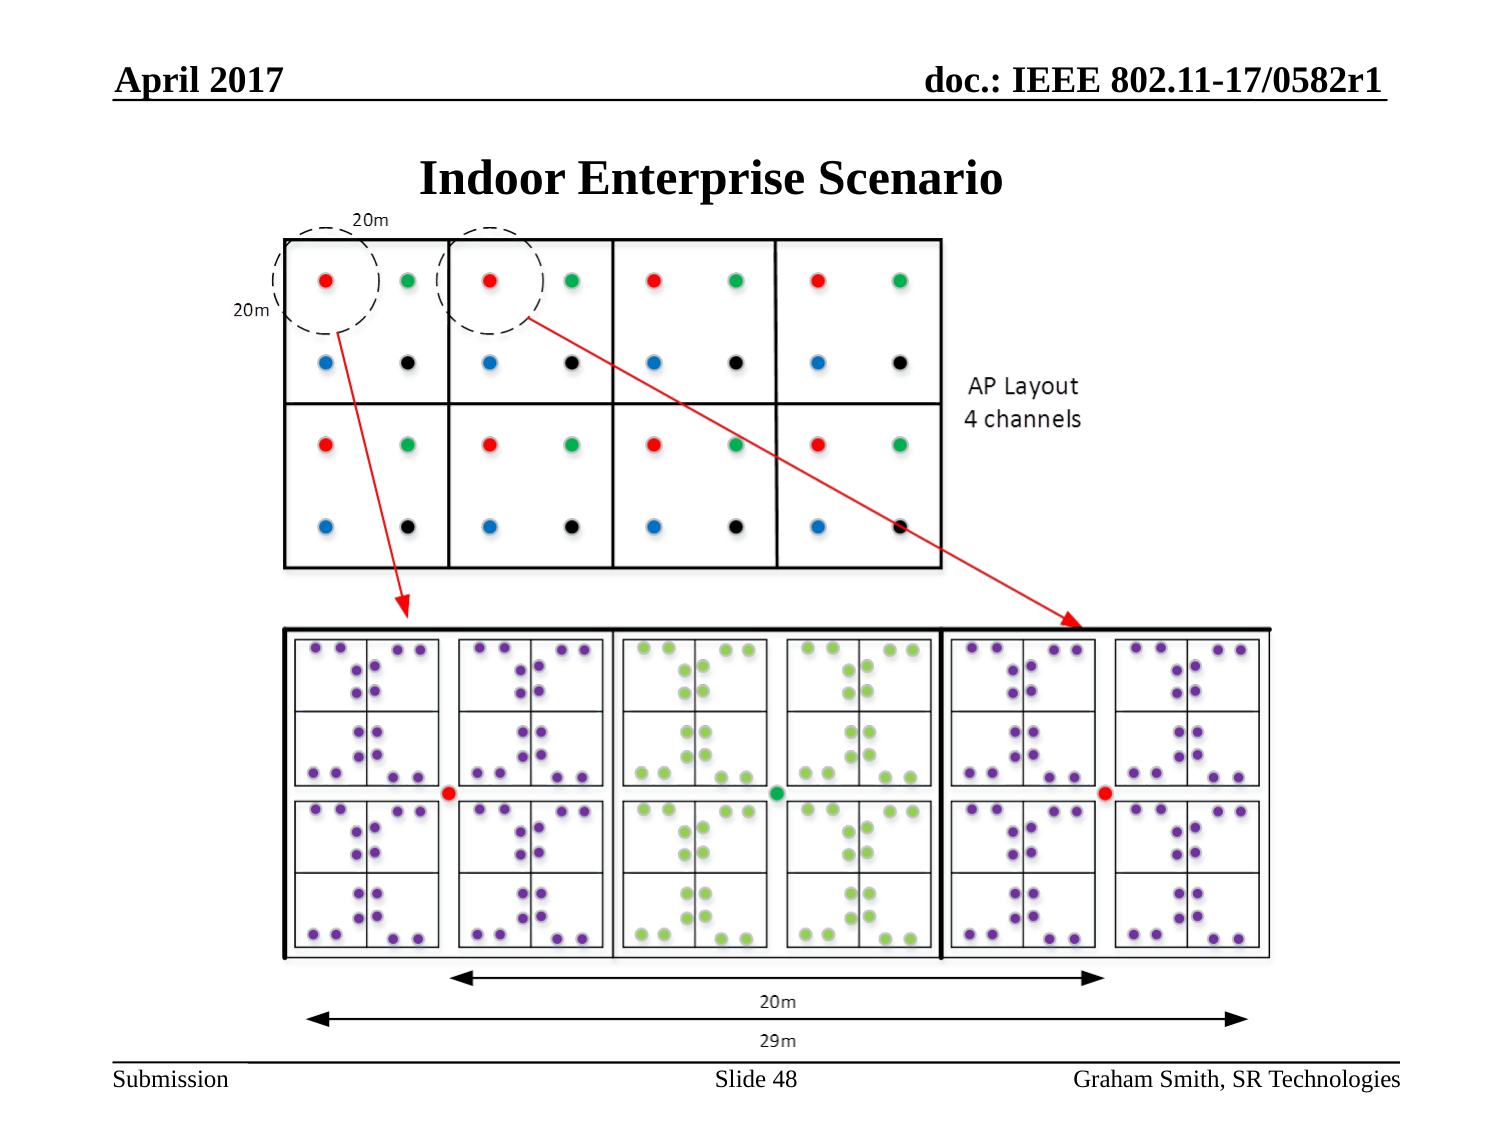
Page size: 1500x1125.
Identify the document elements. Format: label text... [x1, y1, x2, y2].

picture [220, 199, 1280, 1064]
footer Graham Smith, SR Technologies [1069, 1061, 1402, 1093]
slide_number Slide 48 [712, 1073, 800, 1093]
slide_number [114, 54, 286, 101]
text_box Indoor Enterprise Scenario [404, 137, 1020, 198]
